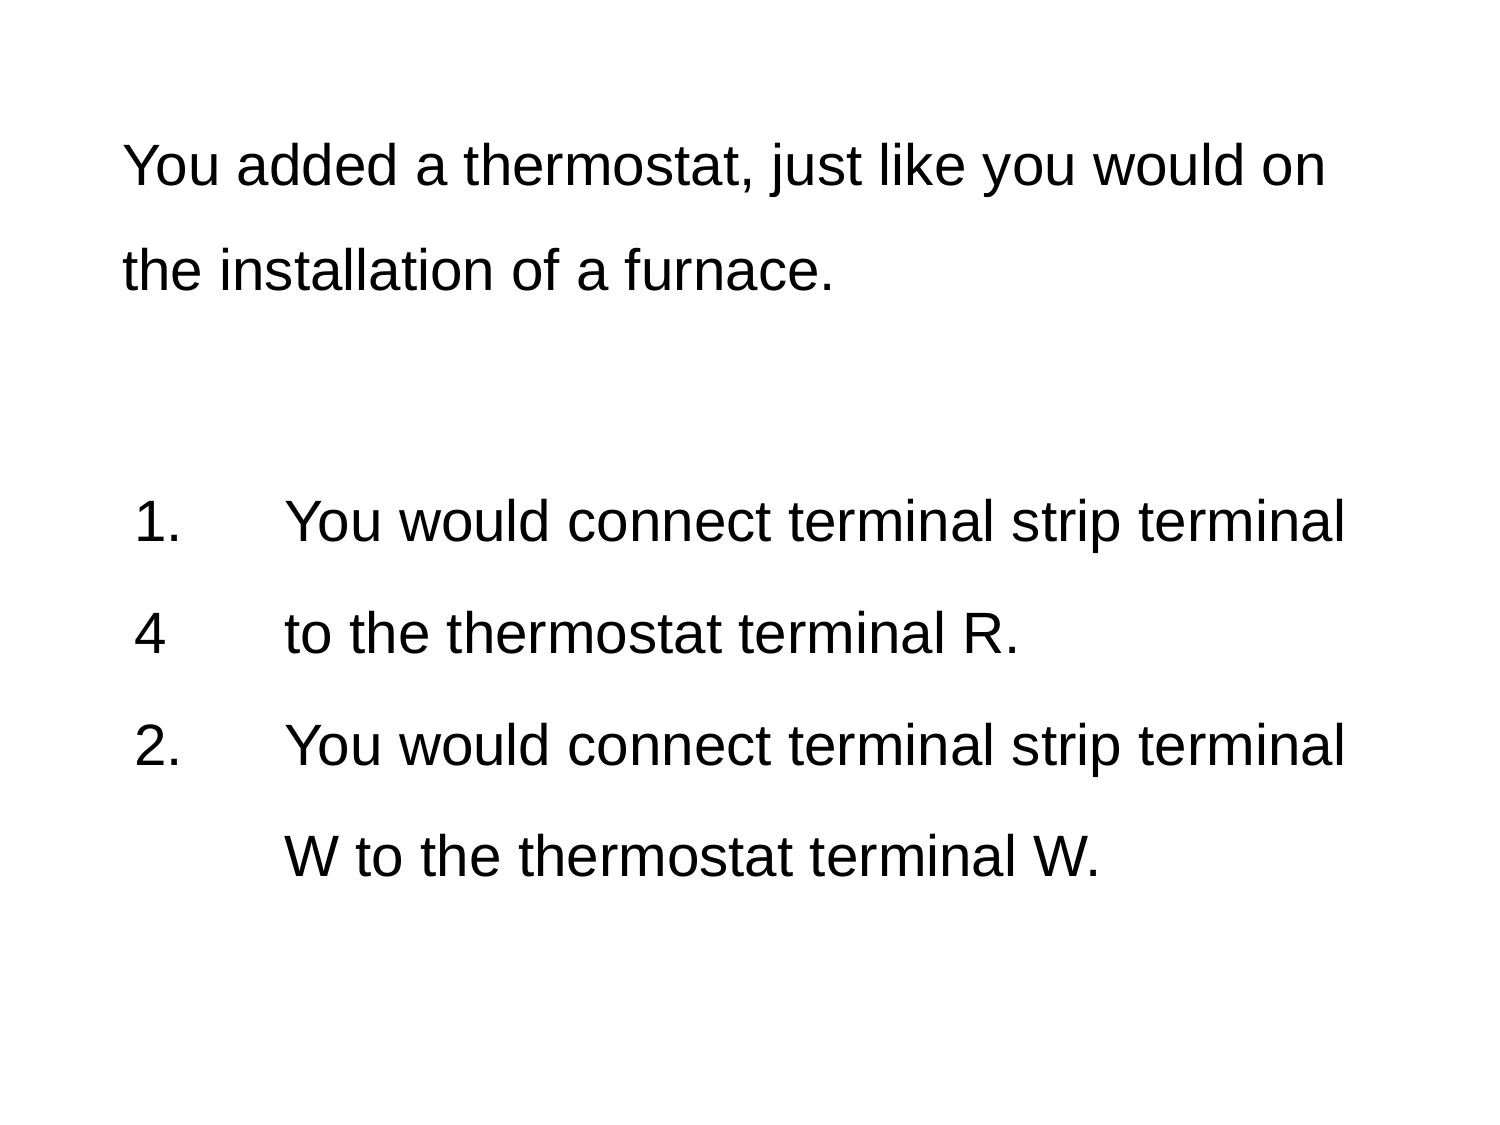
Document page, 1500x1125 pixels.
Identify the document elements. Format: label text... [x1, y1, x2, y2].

subtitle 1. You would connect terminal strip terminal 4 to the thermostat terminal R. 2. You would connect terminal strip terminal W to the thermostat terminal W. [119, 433, 1370, 925]
title You added a thermostat, just like you would on the installation of a furnace. [107, 76, 1383, 318]
